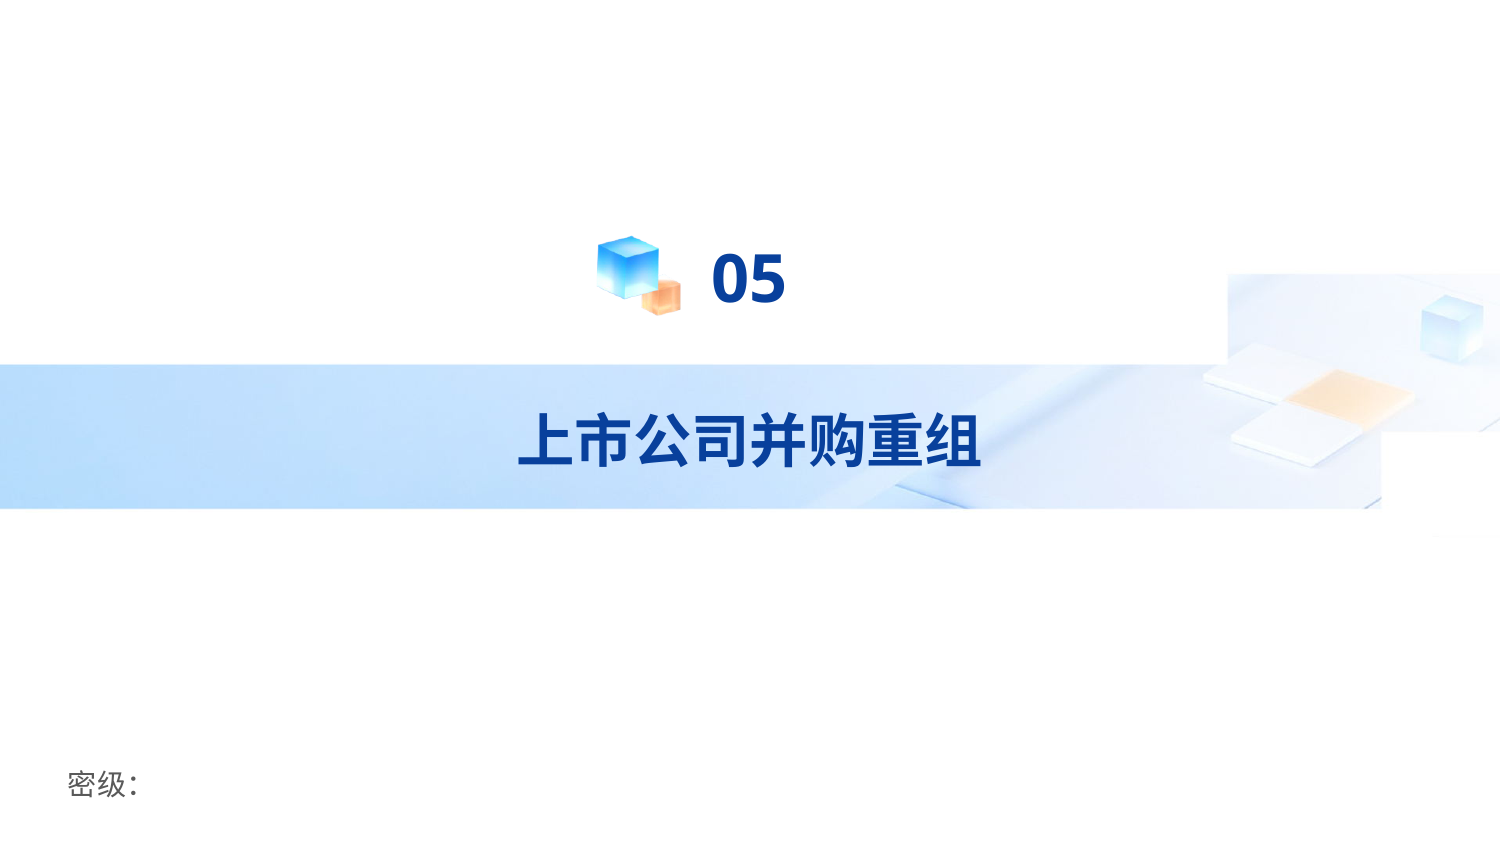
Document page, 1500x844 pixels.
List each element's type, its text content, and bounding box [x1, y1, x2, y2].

picture [0, 0, 1500, 844]
list 05 [671, 216, 829, 335]
list 上市公司并购重组 [236, 398, 1264, 481]
